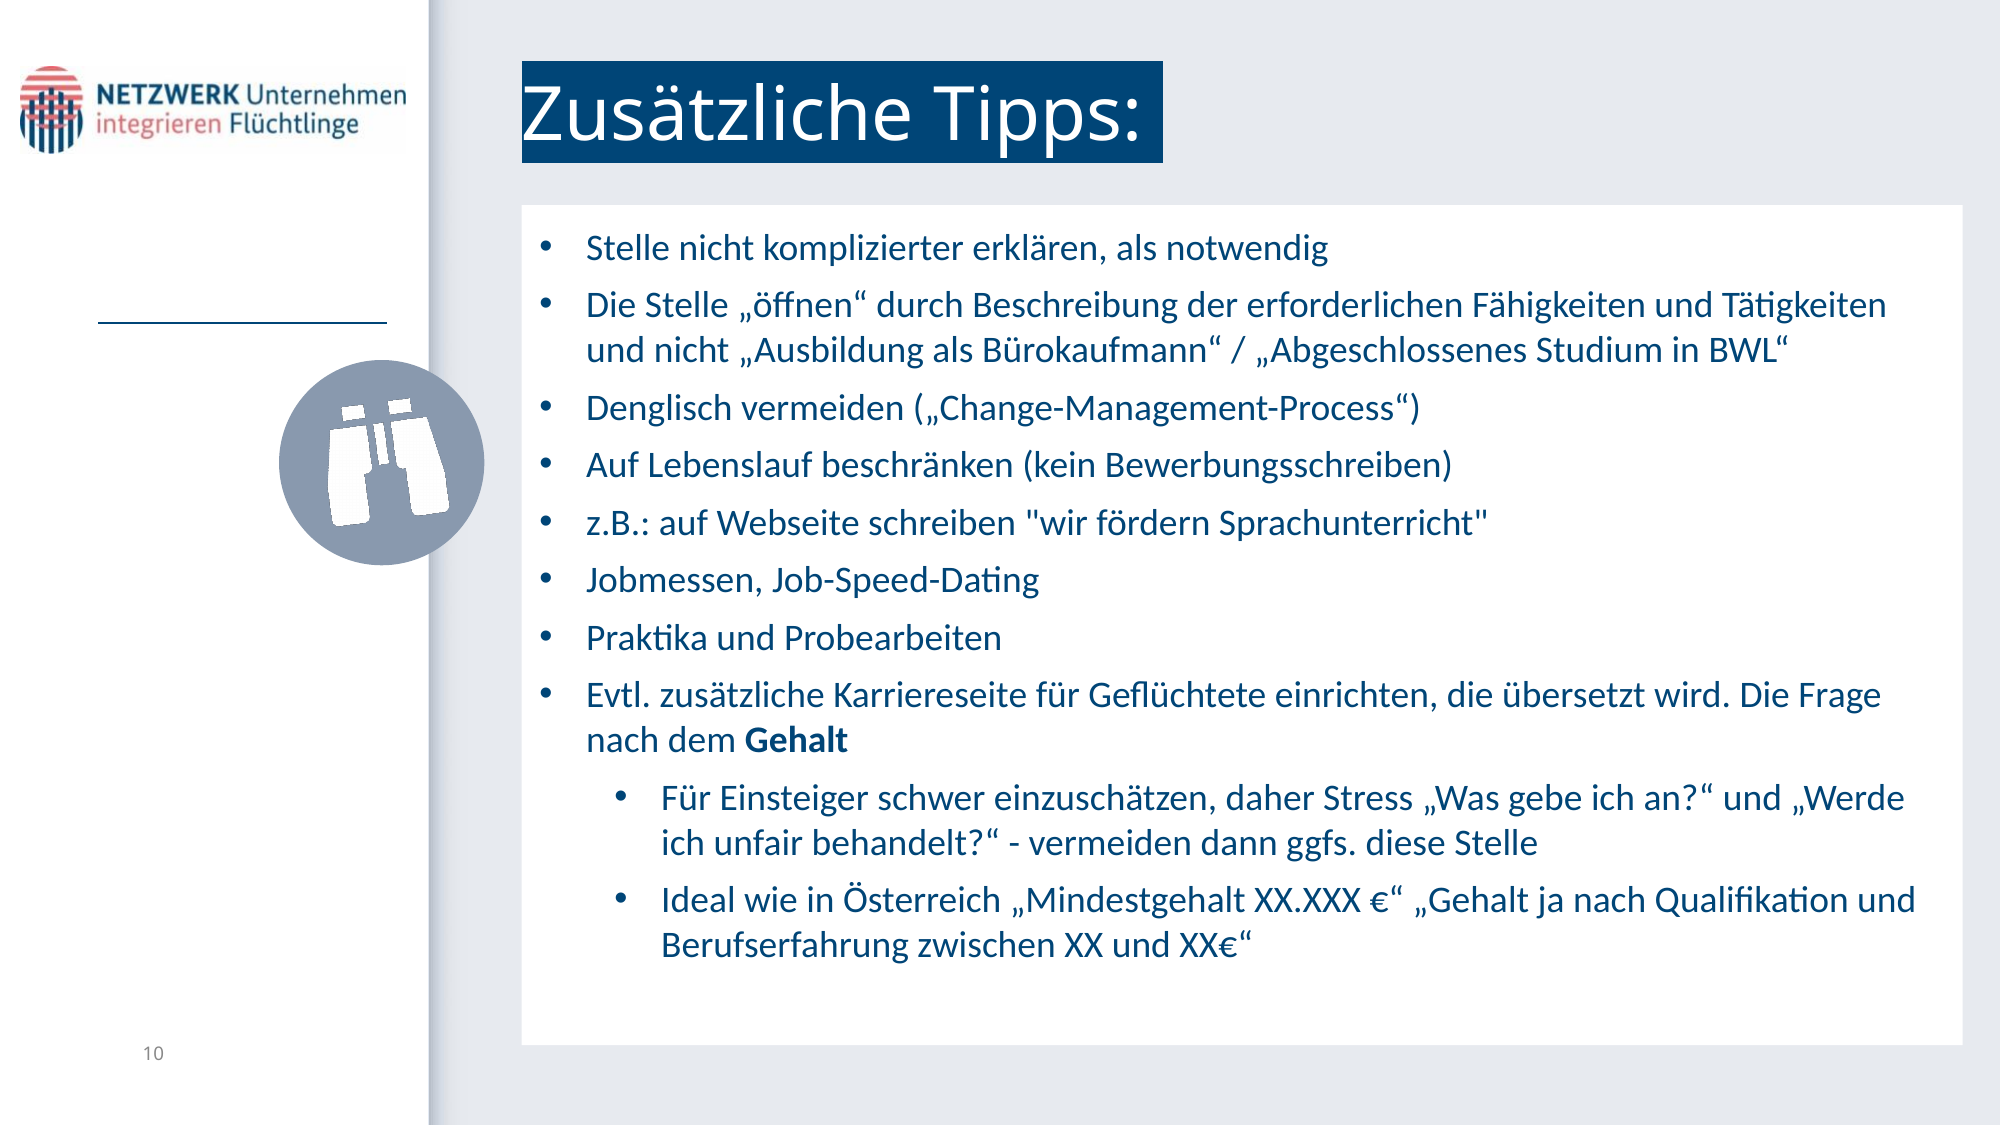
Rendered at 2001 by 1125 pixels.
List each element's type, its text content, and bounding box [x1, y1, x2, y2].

text_box Stelle nicht komplizierter erklären, als notwendig Die Stelle „öffnen“ durch Beschreibung der erforderlichen Fähigkeiten und Tätigkeiten und nicht „Ausbildung als Bürokaufmann“ / „Abgeschlossenes Studium in BWL“ Denglisch vermeiden („Change-Management-Process“) Auf Lebenslauf beschränken (kein Bewerbungsschreiben) z.B.: auf Webseite schreiben "wir fördern Sprachunterricht" Jobmessen, Job-Speed-Dating Praktika und Probearbeiten Evtl. zusätzliche Karriereseite für Geflüchtete einrichten, die übersetzt wird. Die Frage nach dem Gehalt Für Einsteiger schwer einzuschätzen, daher Stress „Was gebe ich an?“ und „Werde ich unfair behandelt?“ - vermeiden dann ggfs. diese Stelle Ideal wie in Österreich „Mindestgehalt XX.XXX €“ „Gehalt ja nach Qualifikation und Berufserfahrung zwischen XX und XX€“ [521, 204, 1964, 1046]
title Zusätzliche Tipps: [521, 46, 1963, 204]
slide_number 10 [142, 1034, 303, 1076]
picture [428, 0, 2000, 1125]
picture [20, 66, 406, 154]
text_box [279, 359, 485, 566]
